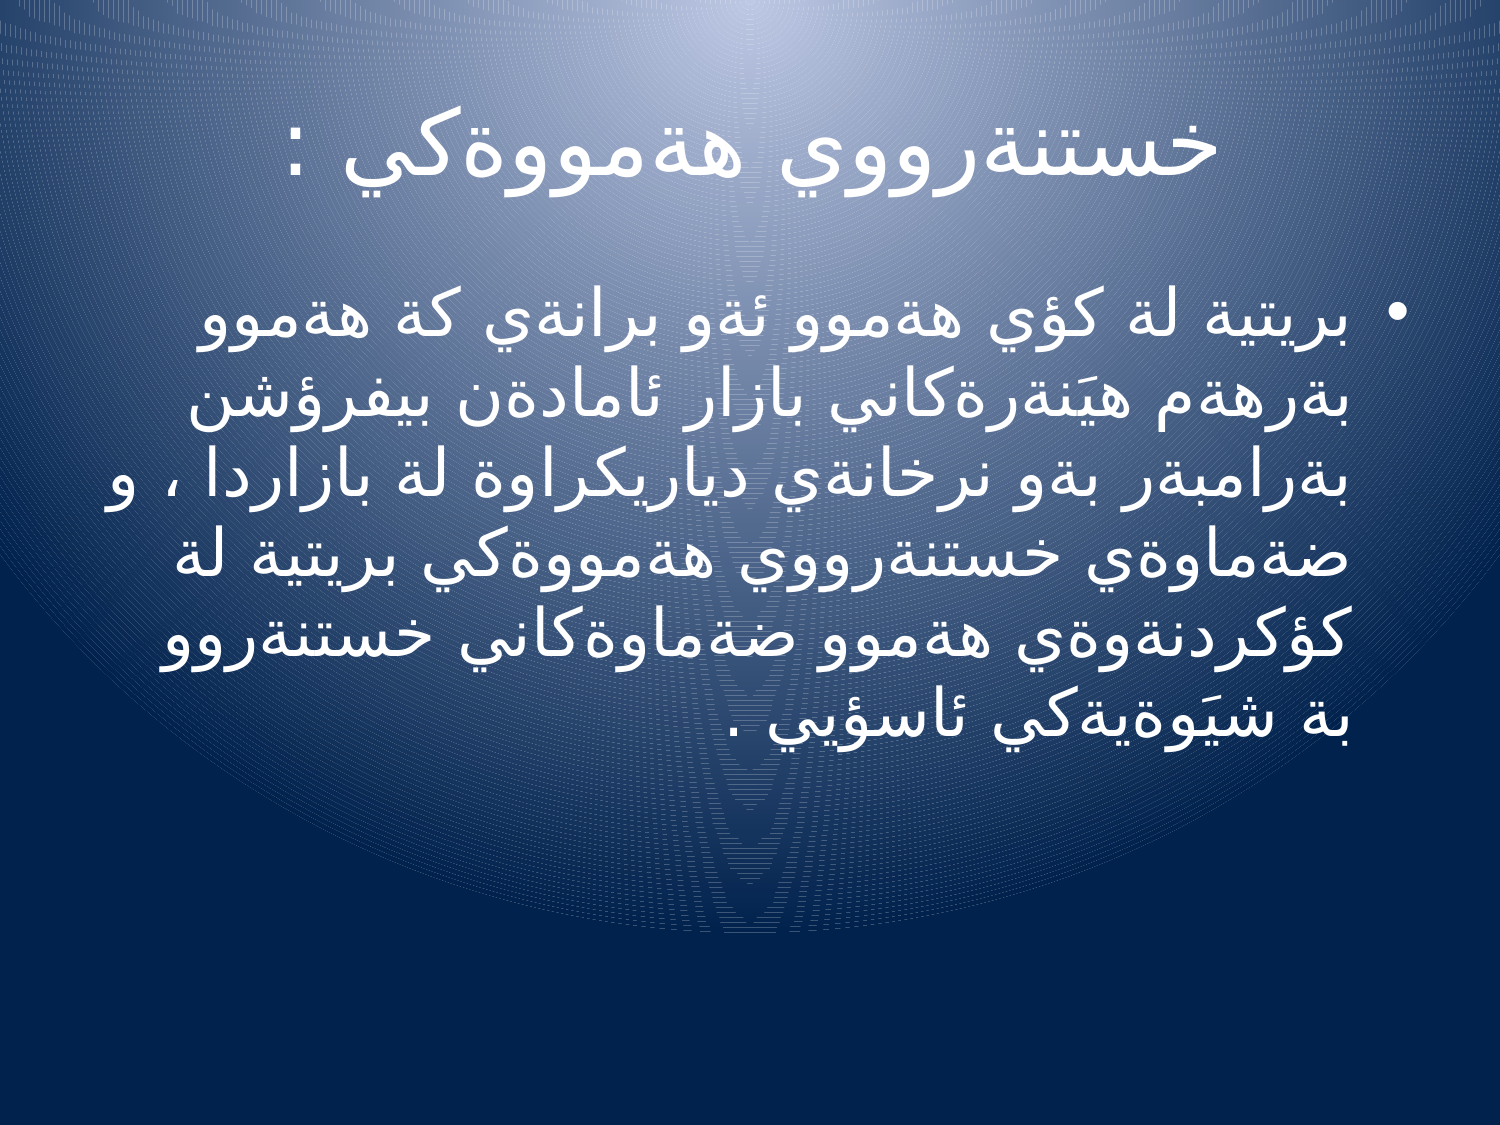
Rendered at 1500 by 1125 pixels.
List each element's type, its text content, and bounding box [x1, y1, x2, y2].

list بريتية لة كؤي هةموو ئةو برانةي كة هةموو بةرهةم هيَنةرةكاني بازار ئامادةن بيفرؤشن بةرامبةر بةو نرخانةي دياريكراوة لة بازاردا ، و ضةماوةي خستنةرووي هةمووةكي بريتية لة كؤكردنةوةي هةموو ضةماوةكاني خستنةروو بة شيَوةيةكي ئاسؤيي . [75, 262, 1425, 1005]
title خستنةرووي هةمووةكي : [75, 45, 1425, 233]
